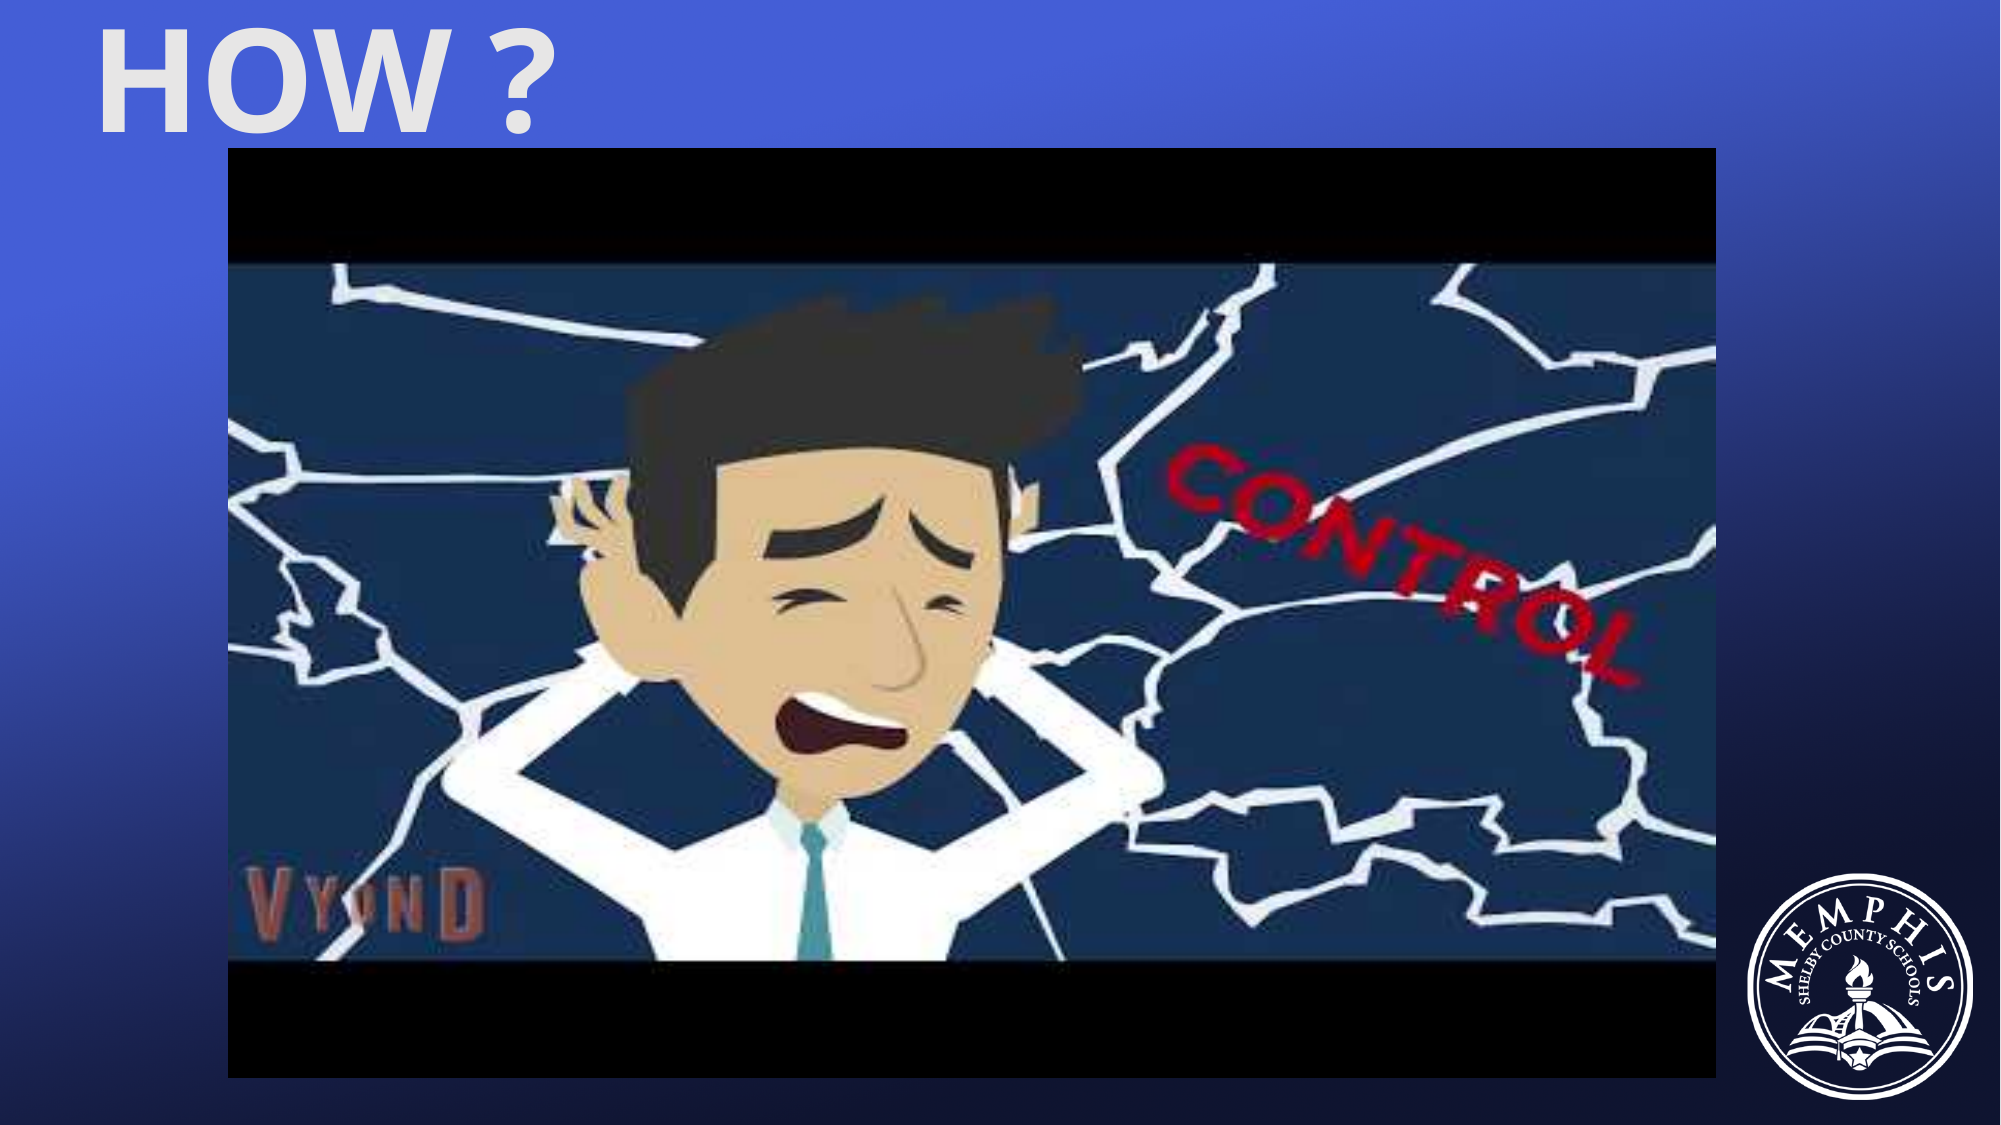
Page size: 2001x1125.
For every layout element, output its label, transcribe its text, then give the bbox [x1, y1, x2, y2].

picture [0, 0, 2001, 1125]
text_box HOW ? [0, 0, 778, 169]
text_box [227, 147, 1717, 1079]
